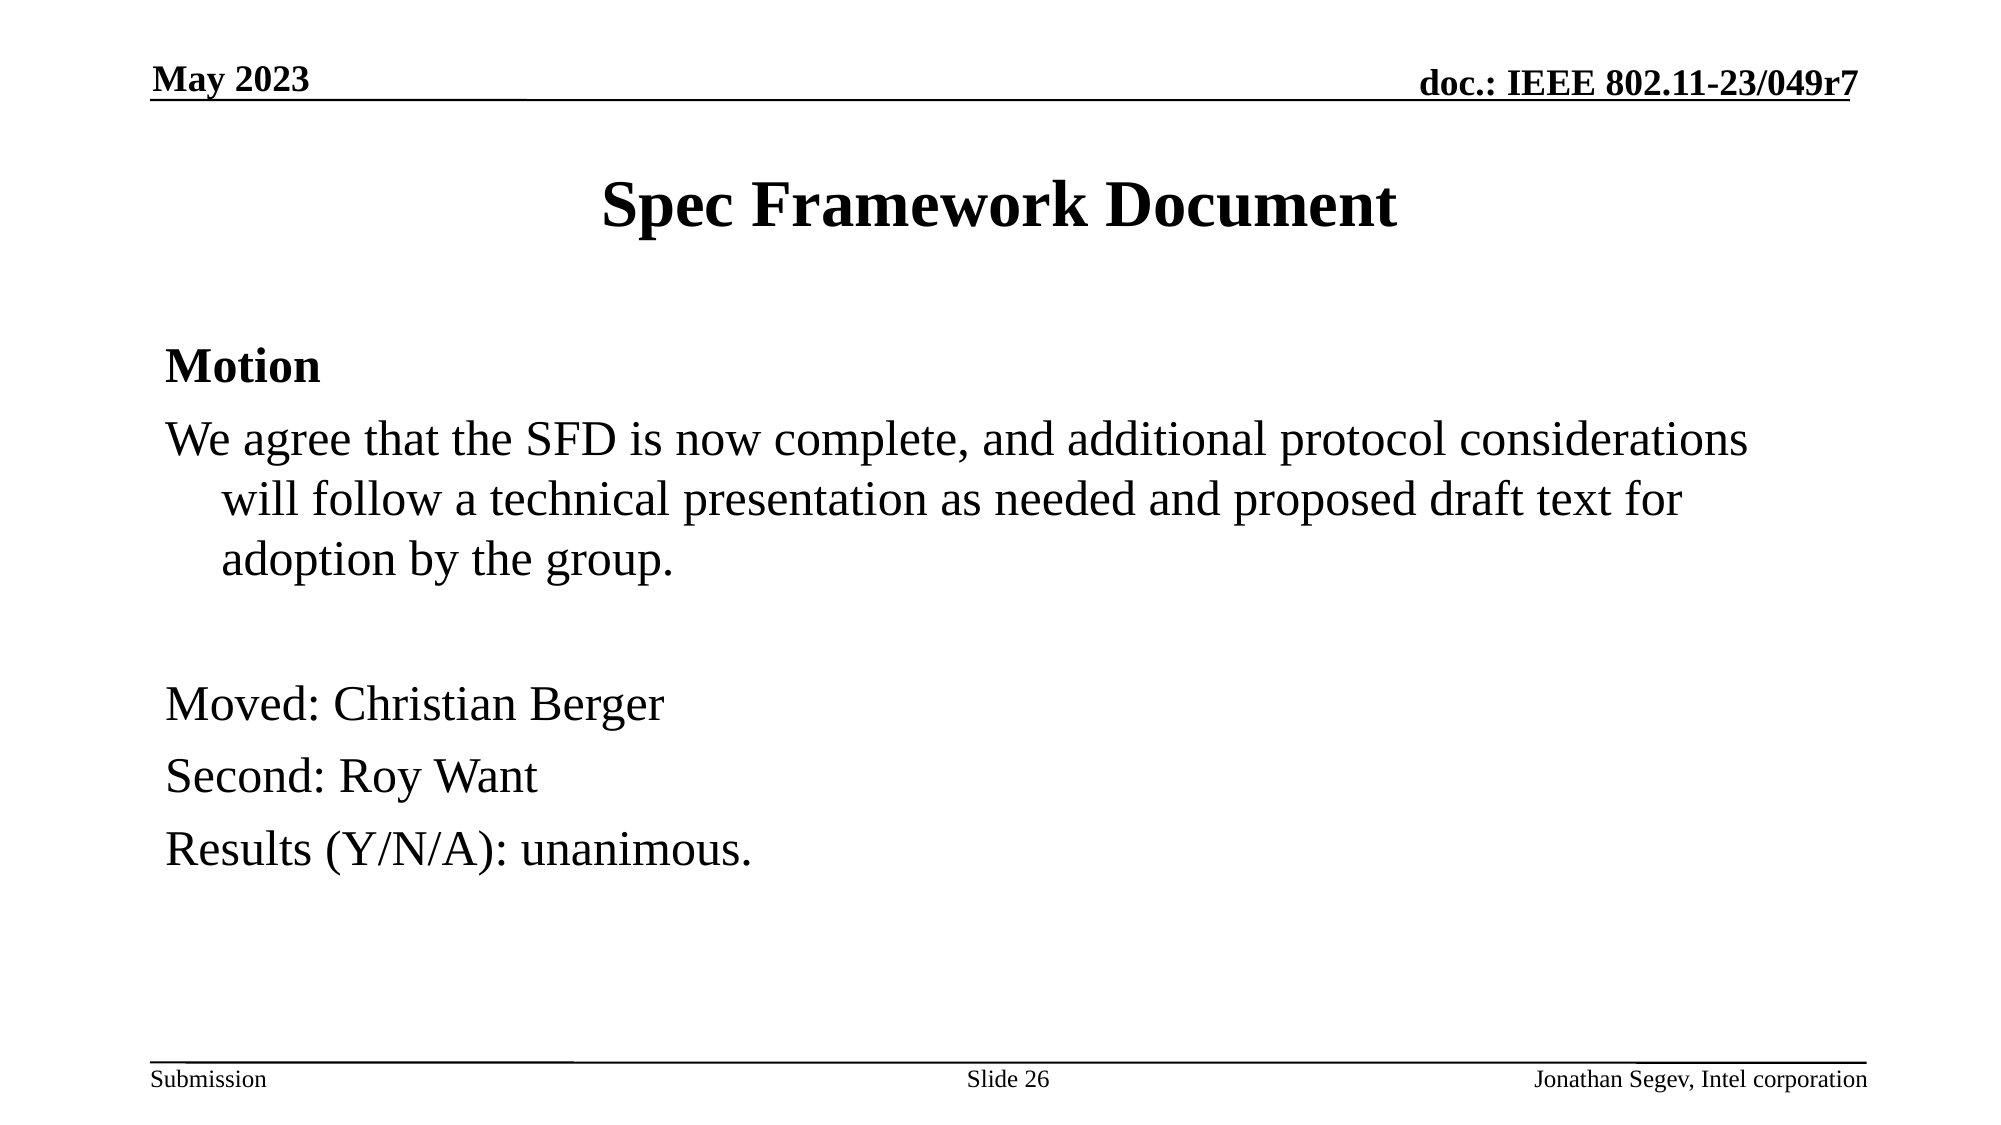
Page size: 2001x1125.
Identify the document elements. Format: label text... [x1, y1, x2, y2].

list Motion We agree that the SFD is now complete, and additional protocol considerations will follow a technical presentation as needed and proposed draft text for adoption by the group. Moved: Christian Berger Second: Roy Want Results (Y/N/A): unanimous. [149, 324, 1850, 1000]
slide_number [152, 54, 563, 100]
title Spec Framework Document [149, 112, 1850, 288]
slide_number Slide 26 [950, 1061, 1067, 1123]
footer Jonathan Segev, Intel corporation [1171, 1061, 1869, 1093]
